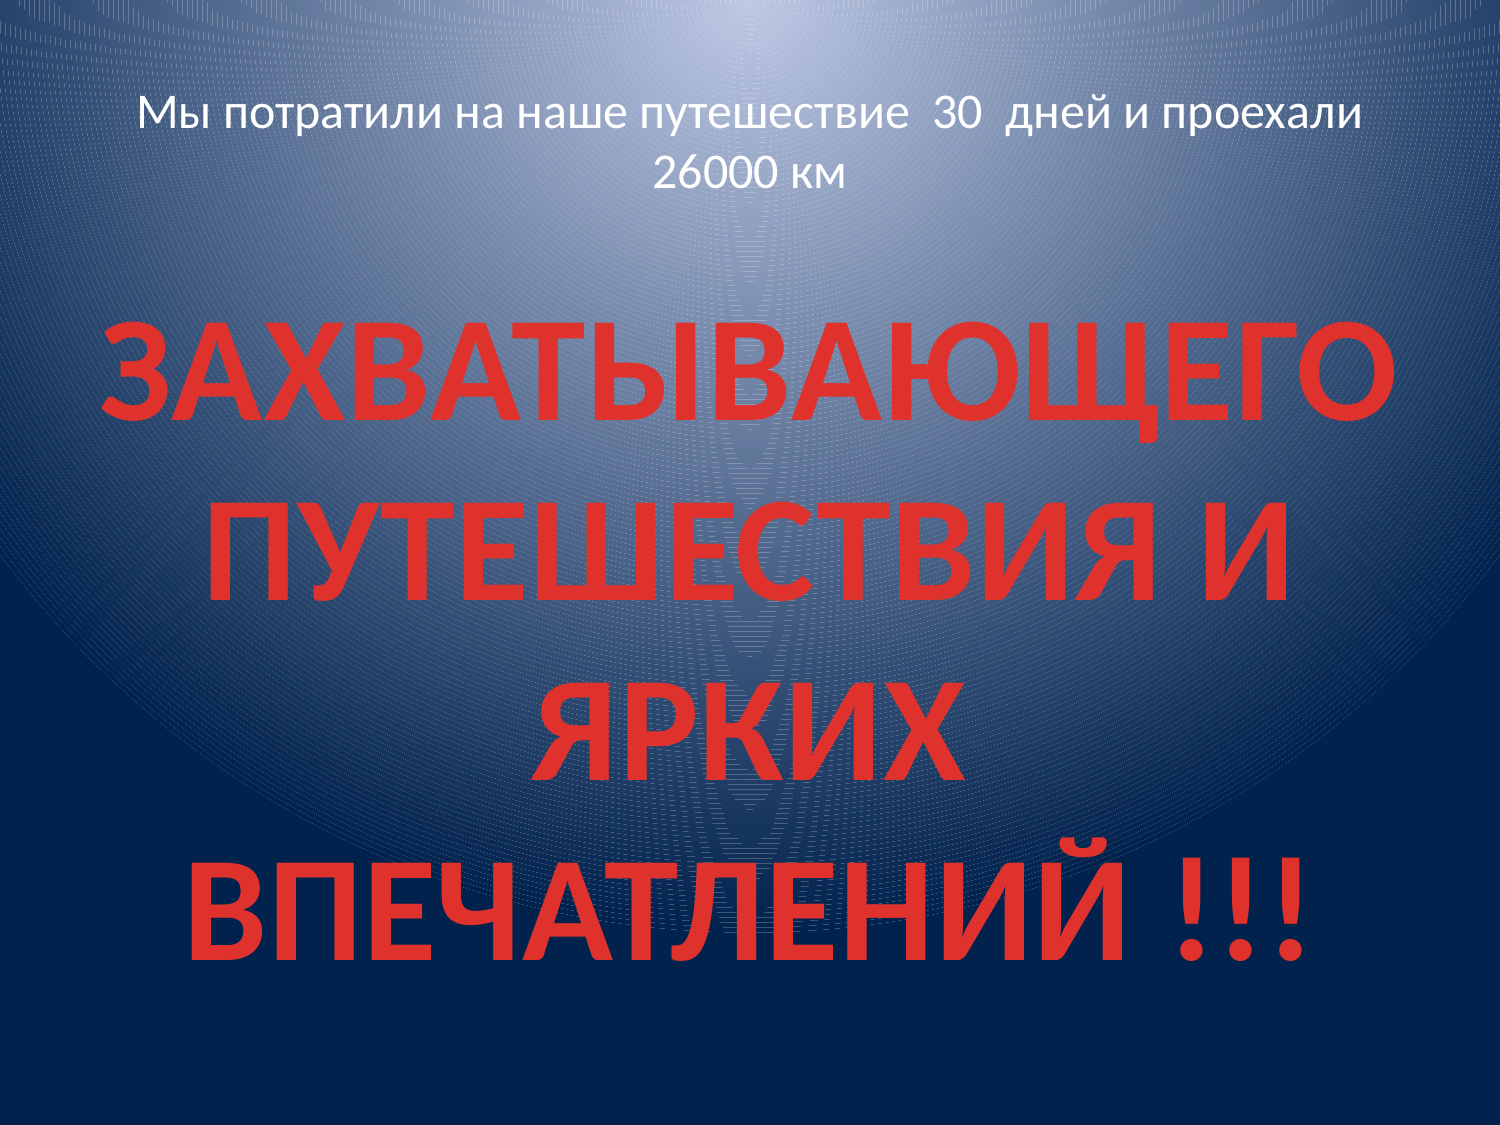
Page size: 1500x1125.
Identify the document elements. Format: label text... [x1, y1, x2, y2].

title Мы потратили на наше путешествие 30 дней и проехали 26000 км [75, 45, 1425, 233]
list ЗАХВАТЫВАЮЩЕГО ПУТЕШЕСТВИЯ И ЯРКИХ ВПЕЧАТЛЕНИЙ !!! [75, 262, 1425, 1005]
